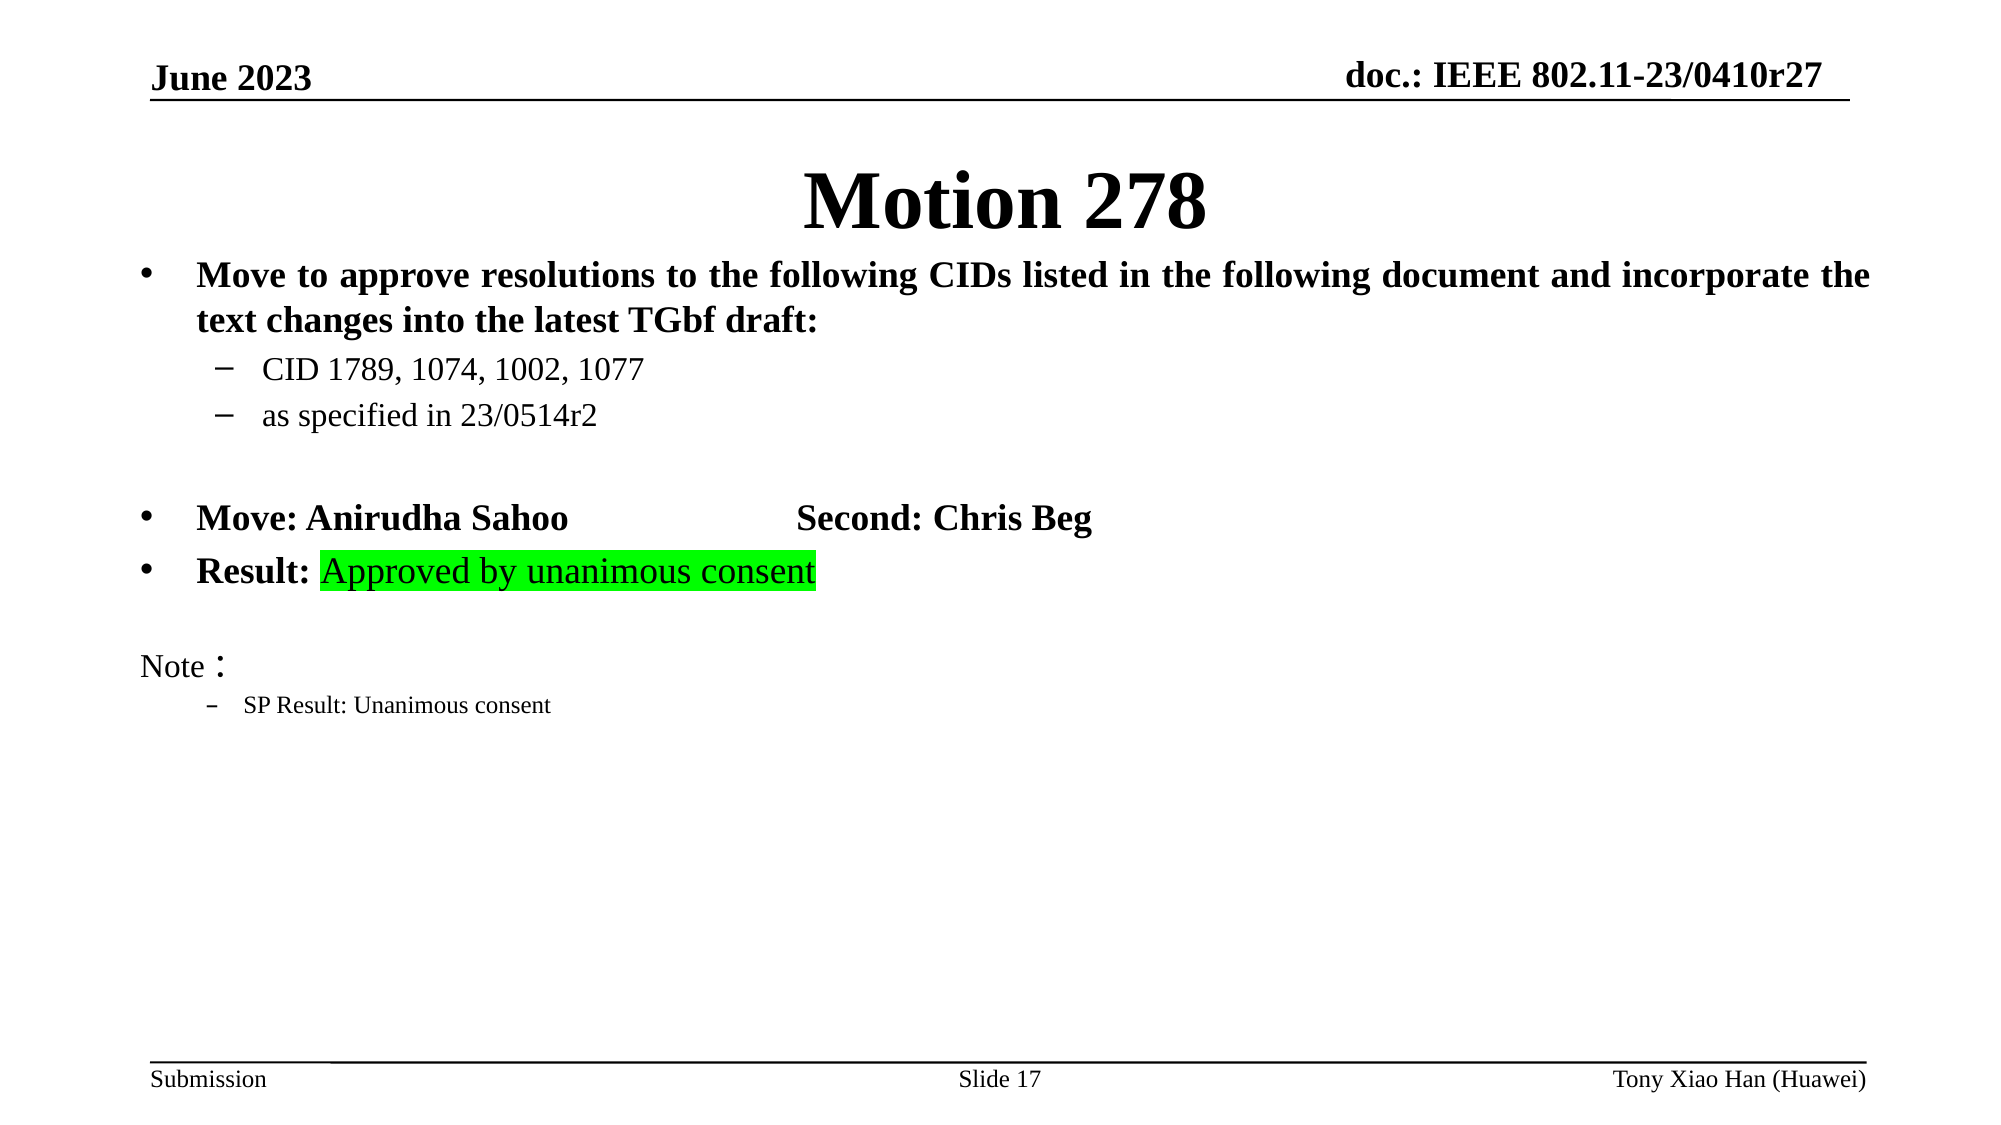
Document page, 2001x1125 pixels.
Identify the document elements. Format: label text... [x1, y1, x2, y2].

text_box Move to approve resolutions to the following CIDs listed in the following document and incorporate the text changes into the latest TGbf draft: CID 1789, 1074, 1002, 1077 as specified in 23/0514r2 Move: Anirudha Sahoo Second: Chris Beg Result: Approved by unanimous consent Note： SP Result: Unanimous consent [125, 212, 1888, 900]
text_box Motion 278 [368, 137, 1644, 212]
